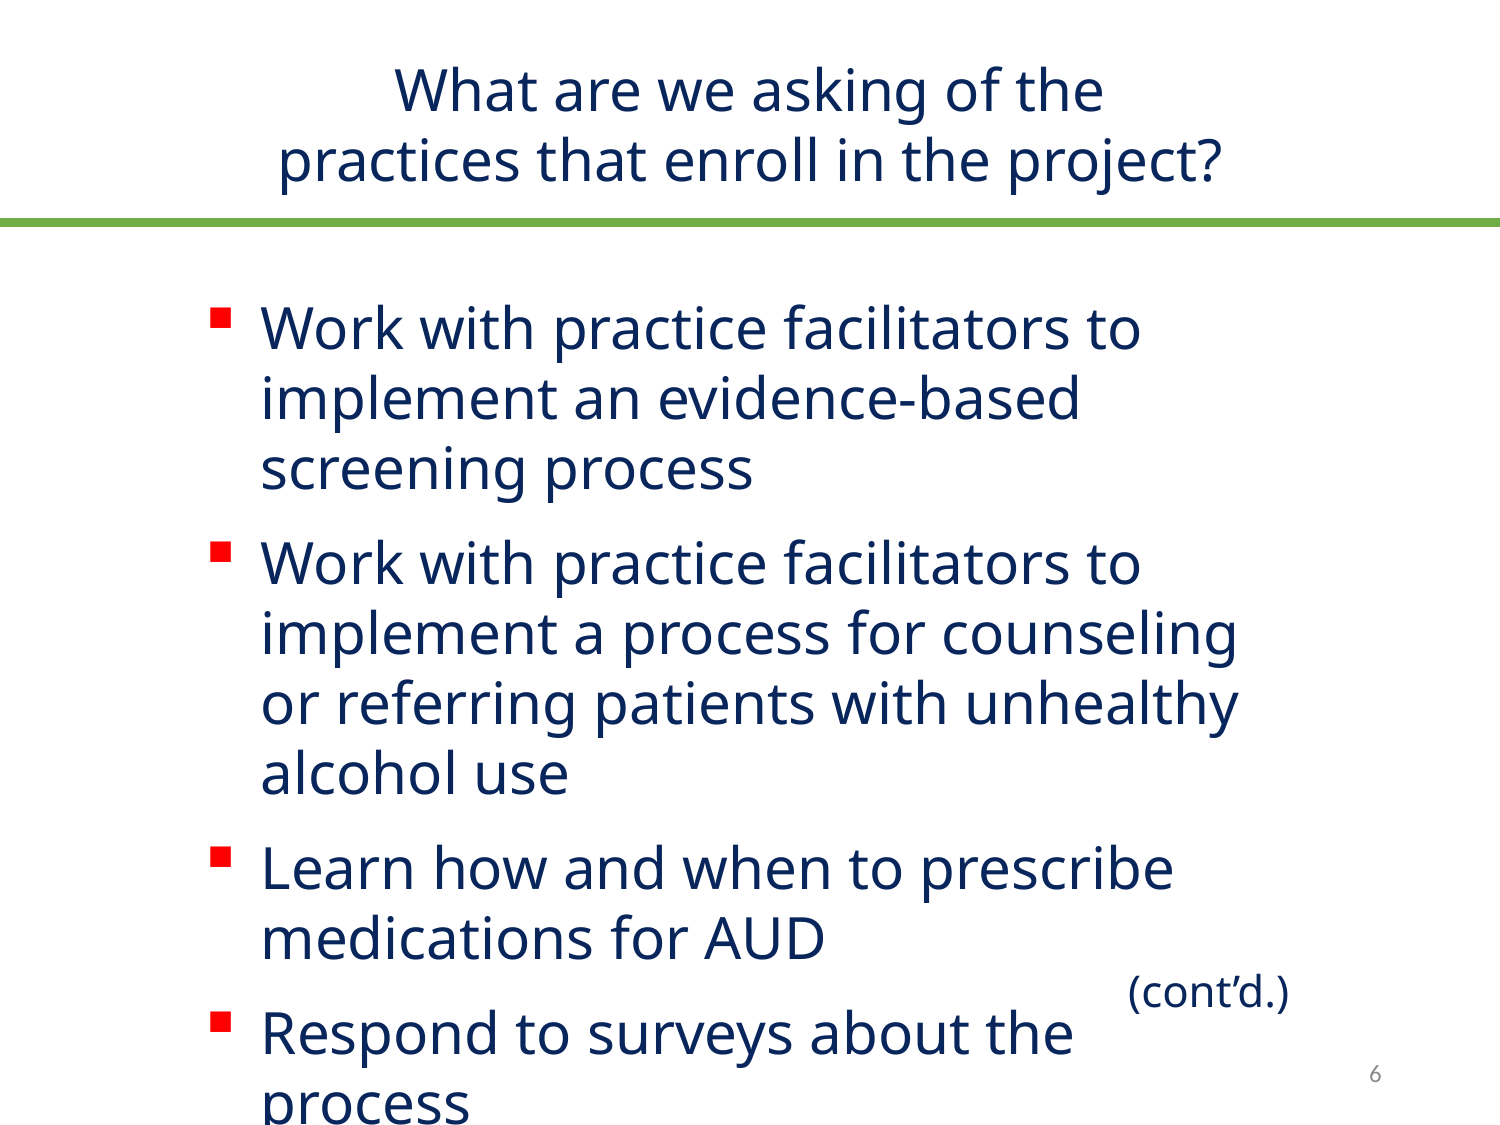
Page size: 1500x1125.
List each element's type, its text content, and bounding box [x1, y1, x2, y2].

text_box Work with practice facilitators to implement an evidence-based screening process Work with practice facilitators to implement a process for counseling or referring patients with unhealthy alcohol use Learn how and when to prescribe medications for AUD Respond to surveys about the process [189, 284, 1311, 1125]
text_box (cont’d.) [1113, 956, 1305, 1025]
text_box What are we asking of the practices that enroll in the project? [260, 45, 1240, 201]
slide_number 6 [1059, 1042, 1397, 1103]
